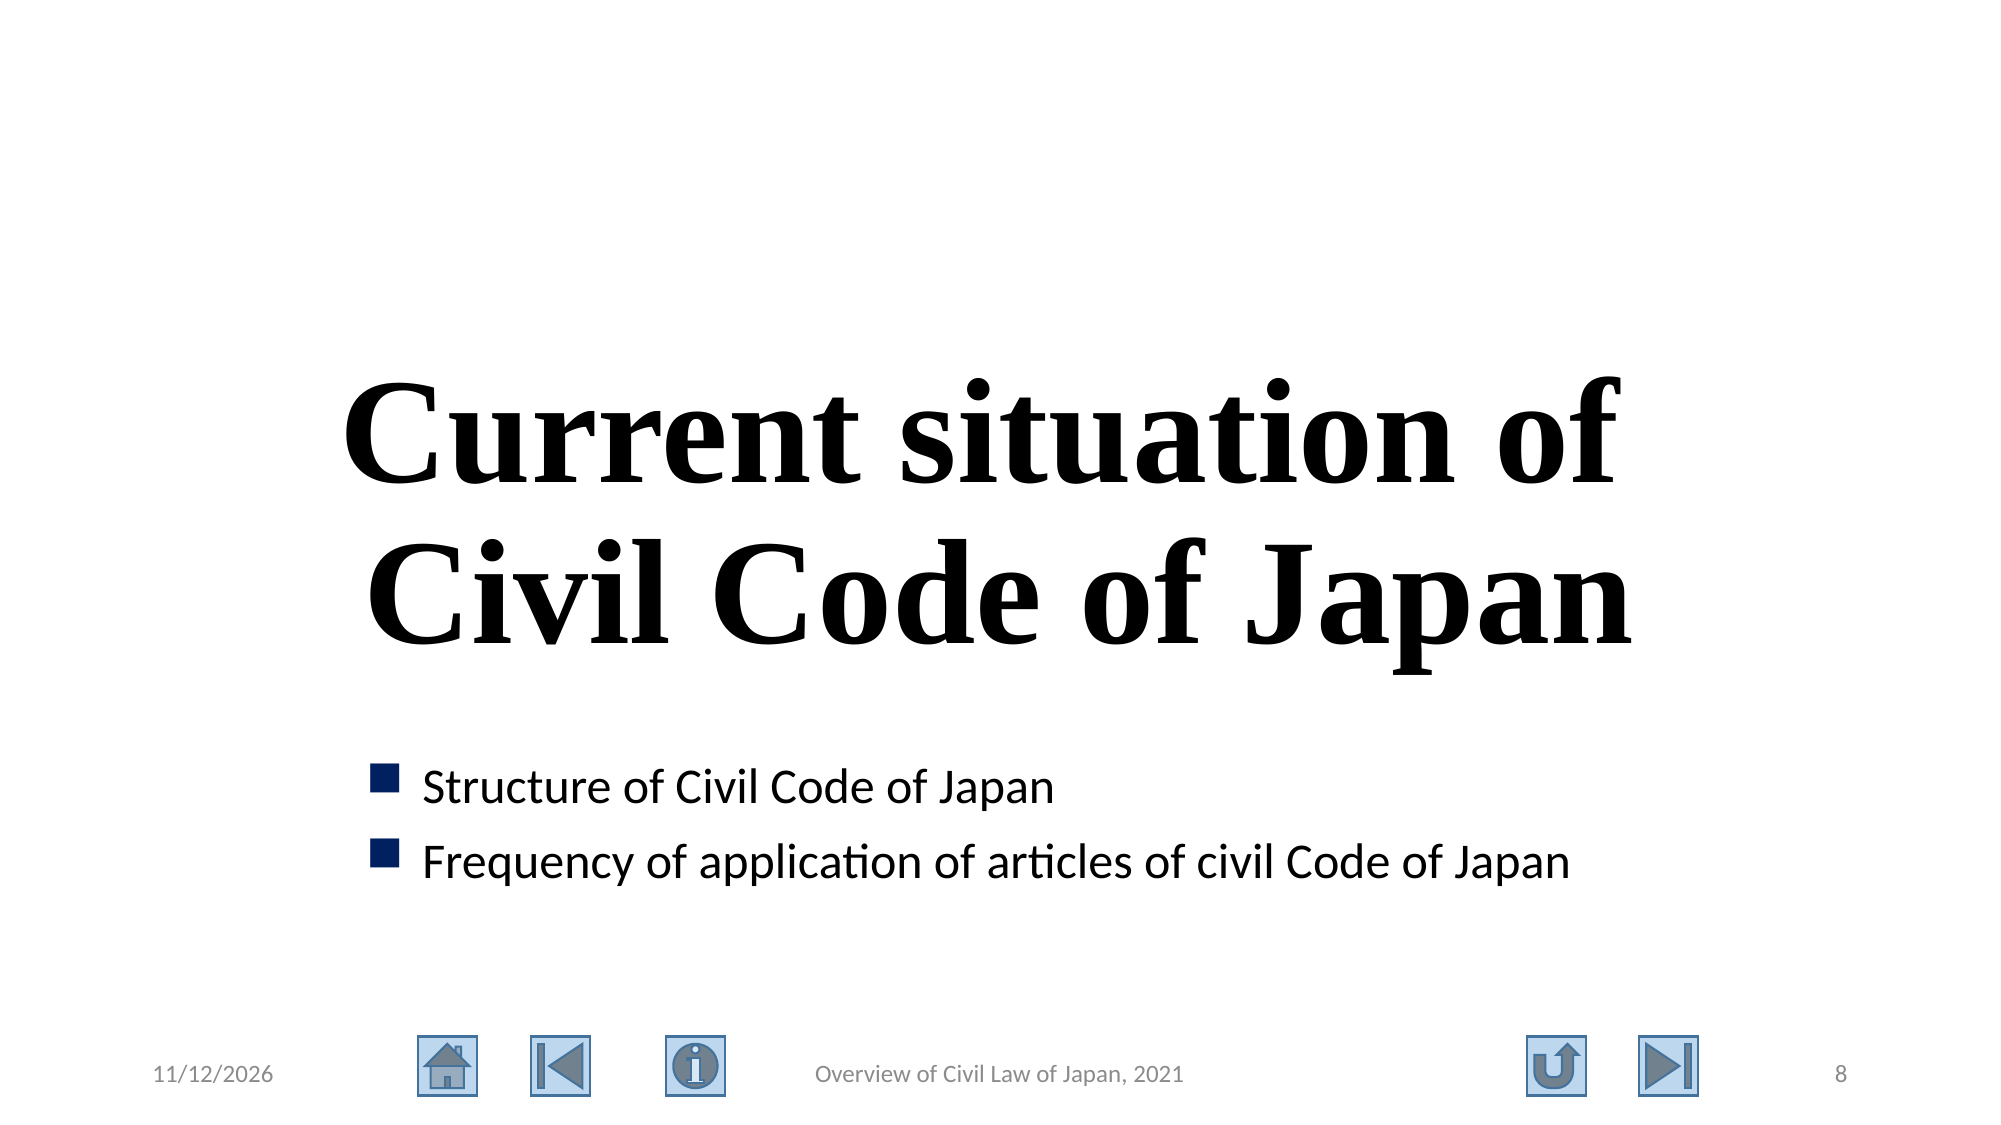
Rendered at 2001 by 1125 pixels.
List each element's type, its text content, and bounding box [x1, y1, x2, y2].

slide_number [137, 1042, 588, 1103]
slide_number 8 [1412, 1042, 1863, 1103]
title Current situation of Civil Code of Japan [136, 280, 1862, 749]
list Structure of Civil Code of Japan Frequency of application of articles of civil Code of Japan [350, 752, 1647, 999]
footer Overview of Civil Law of Japan, 2021 [662, 1042, 1338, 1103]
